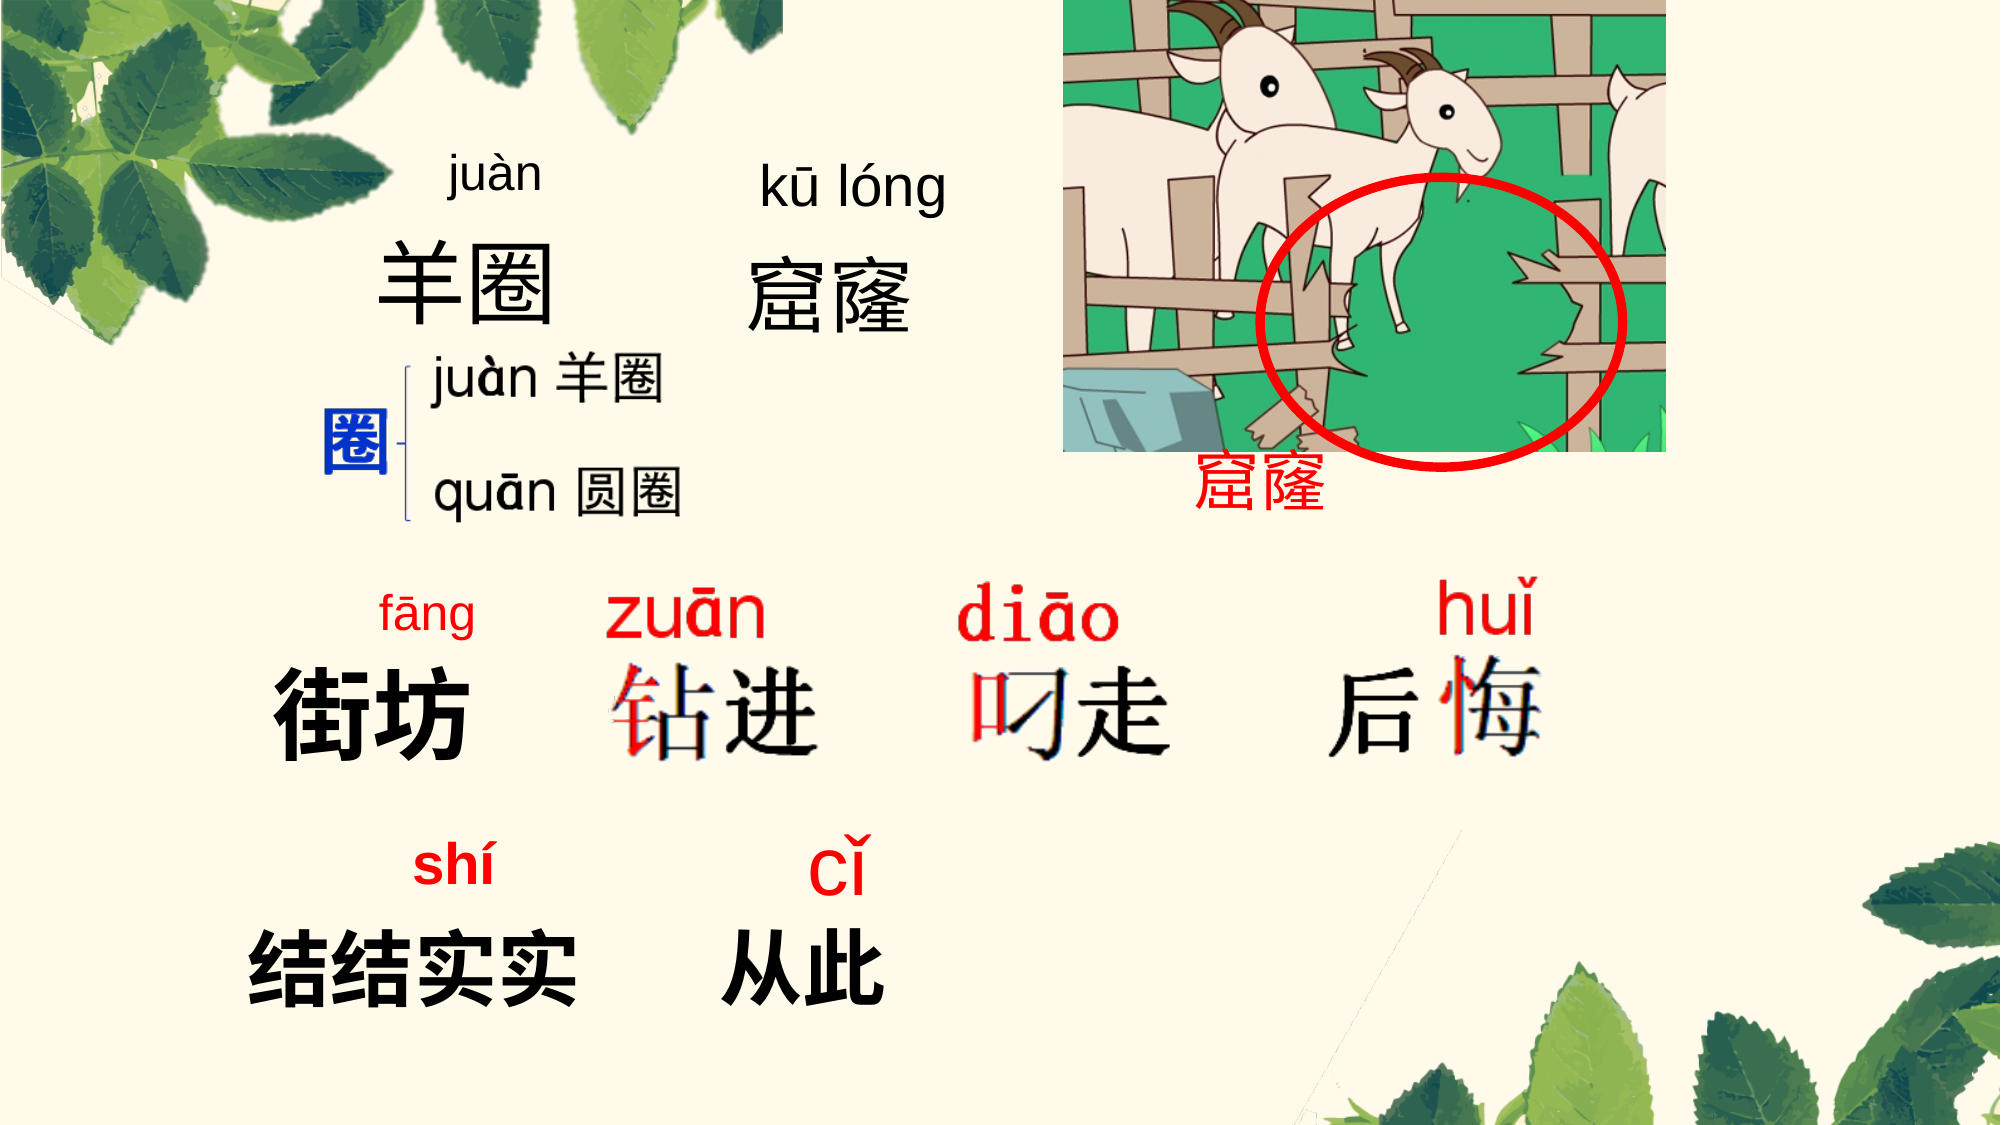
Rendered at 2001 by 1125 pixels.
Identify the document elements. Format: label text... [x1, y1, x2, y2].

picture [356, 540, 1892, 801]
picture [0, 0, 958, 535]
text_box 羊圈 [359, 218, 1063, 332]
text_box kū lóng [744, 140, 967, 226]
text_box [1358, 452, 1525, 469]
text_box juàn [433, 133, 596, 209]
text_box 窟窿 [1178, 452, 1342, 527]
text_box 窟窿 [730, 235, 1063, 351]
text_box 从此 [704, 909, 907, 1025]
picture [1063, 0, 1666, 452]
text_box 结结实实 [233, 909, 621, 1025]
text_box 街坊 [257, 645, 529, 781]
text_box shí [397, 819, 545, 904]
picture [1283, 829, 2000, 1125]
text_box cǐ [792, 804, 907, 920]
